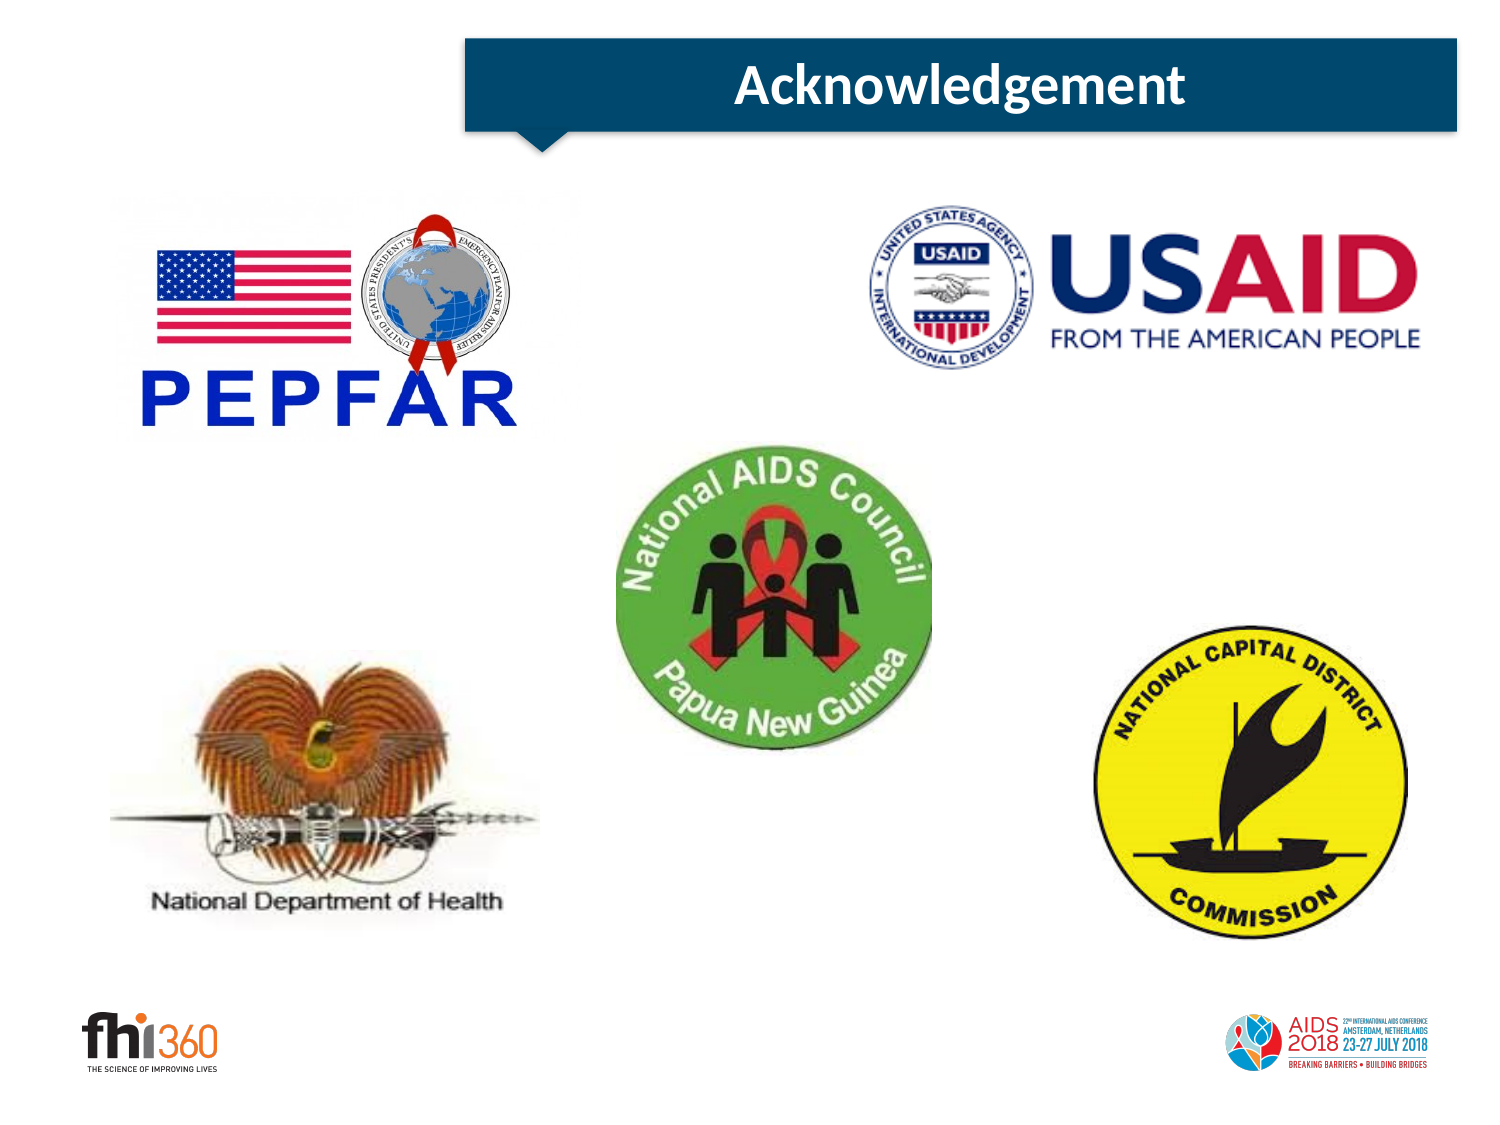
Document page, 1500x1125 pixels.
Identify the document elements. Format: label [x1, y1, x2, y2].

picture [82, 1012, 218, 1073]
text_box [464, 38, 1458, 153]
picture [110, 190, 581, 443]
picture [1217, 1006, 1438, 1079]
picture [110, 650, 540, 943]
picture [848, 163, 1439, 411]
picture [616, 441, 932, 757]
picture [1091, 623, 1409, 943]
